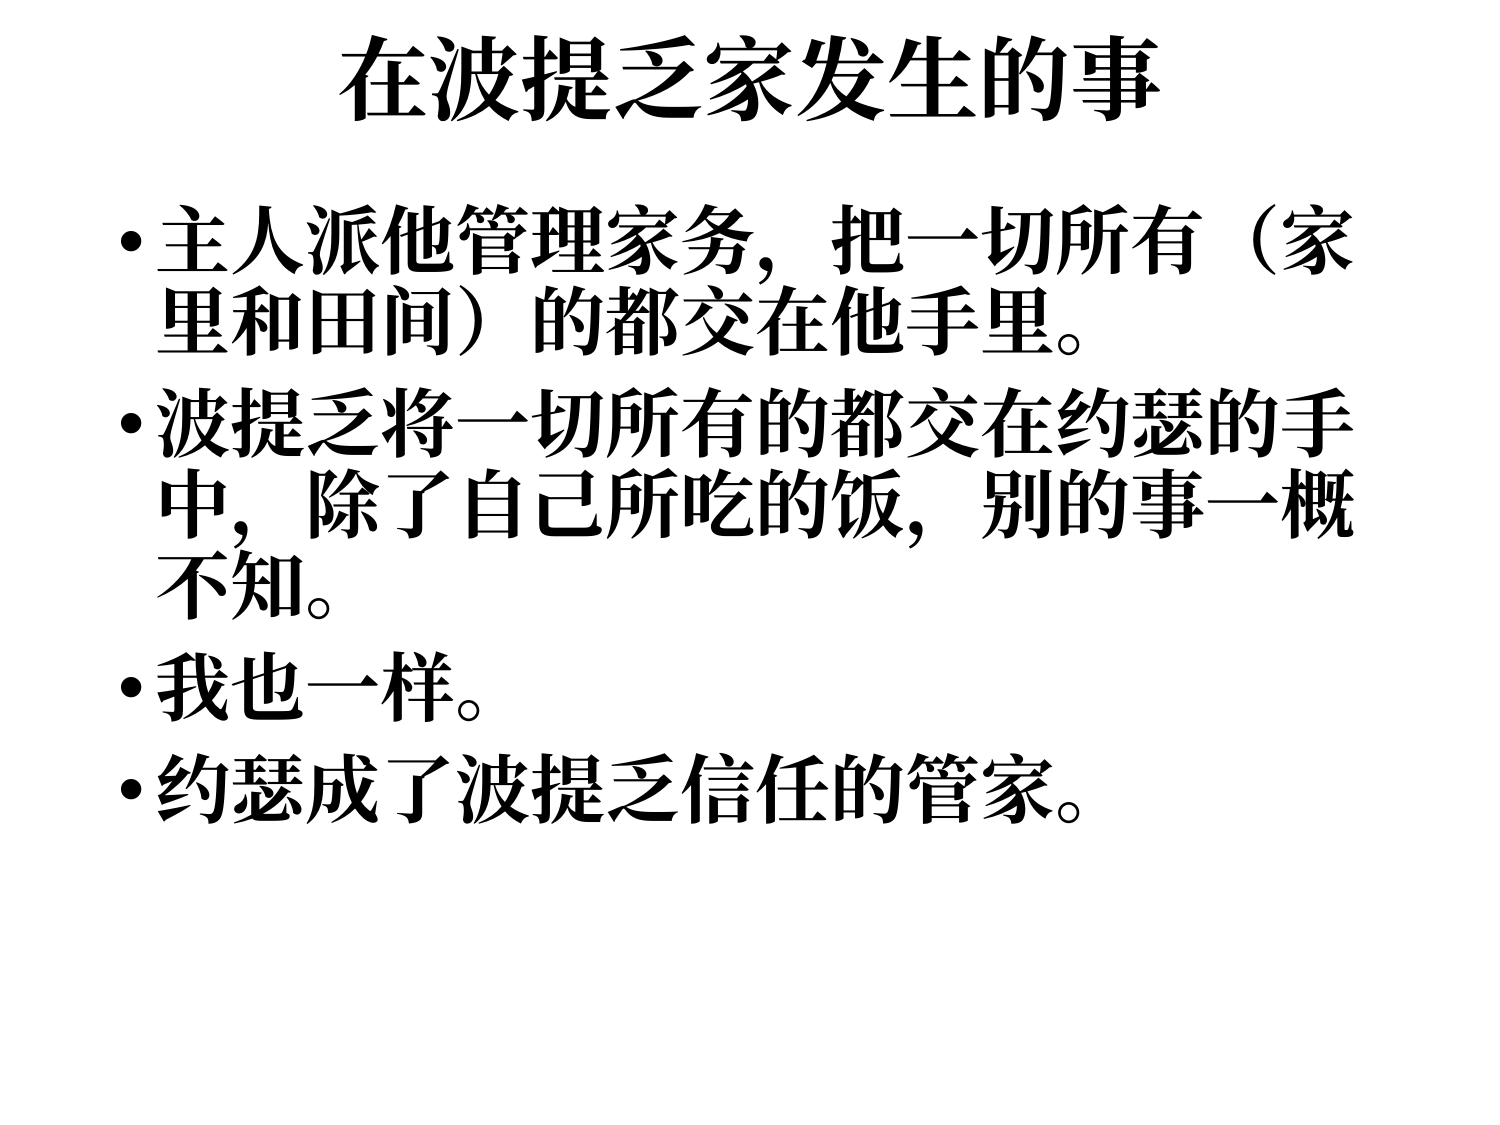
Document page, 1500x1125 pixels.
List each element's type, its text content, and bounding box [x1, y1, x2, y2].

list 主人派他管理家务，把一切所有（家里和田间）的都交在他手里。 波提乏将一切所有的都交在约瑟的手中，除了自己所吃的饭，别的事一概不知。 我也一样。 约瑟成了波提乏信任的管家。 [103, 196, 1397, 1014]
title 在波提乏家发生的事 [103, 13, 1397, 156]
